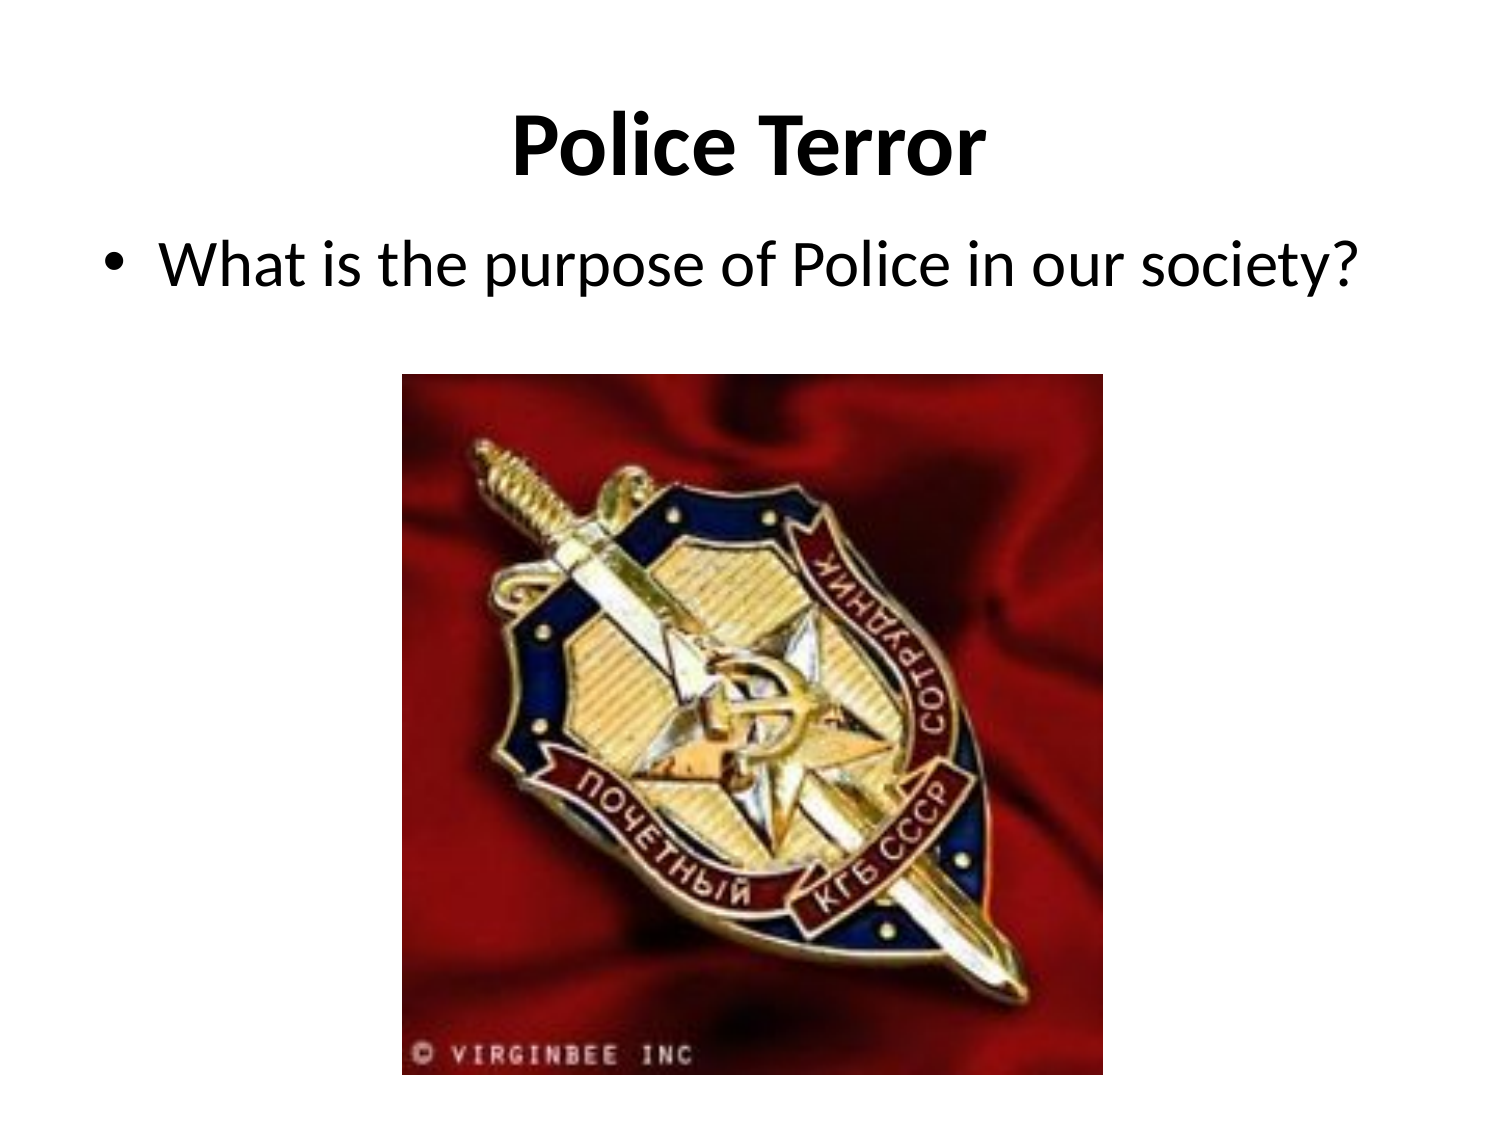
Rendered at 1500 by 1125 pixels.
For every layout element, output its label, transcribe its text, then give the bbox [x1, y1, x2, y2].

picture [402, 374, 1103, 1076]
list What is the purpose of Police in our society? [87, 212, 1438, 538]
title Police Terror [75, 45, 1425, 233]
